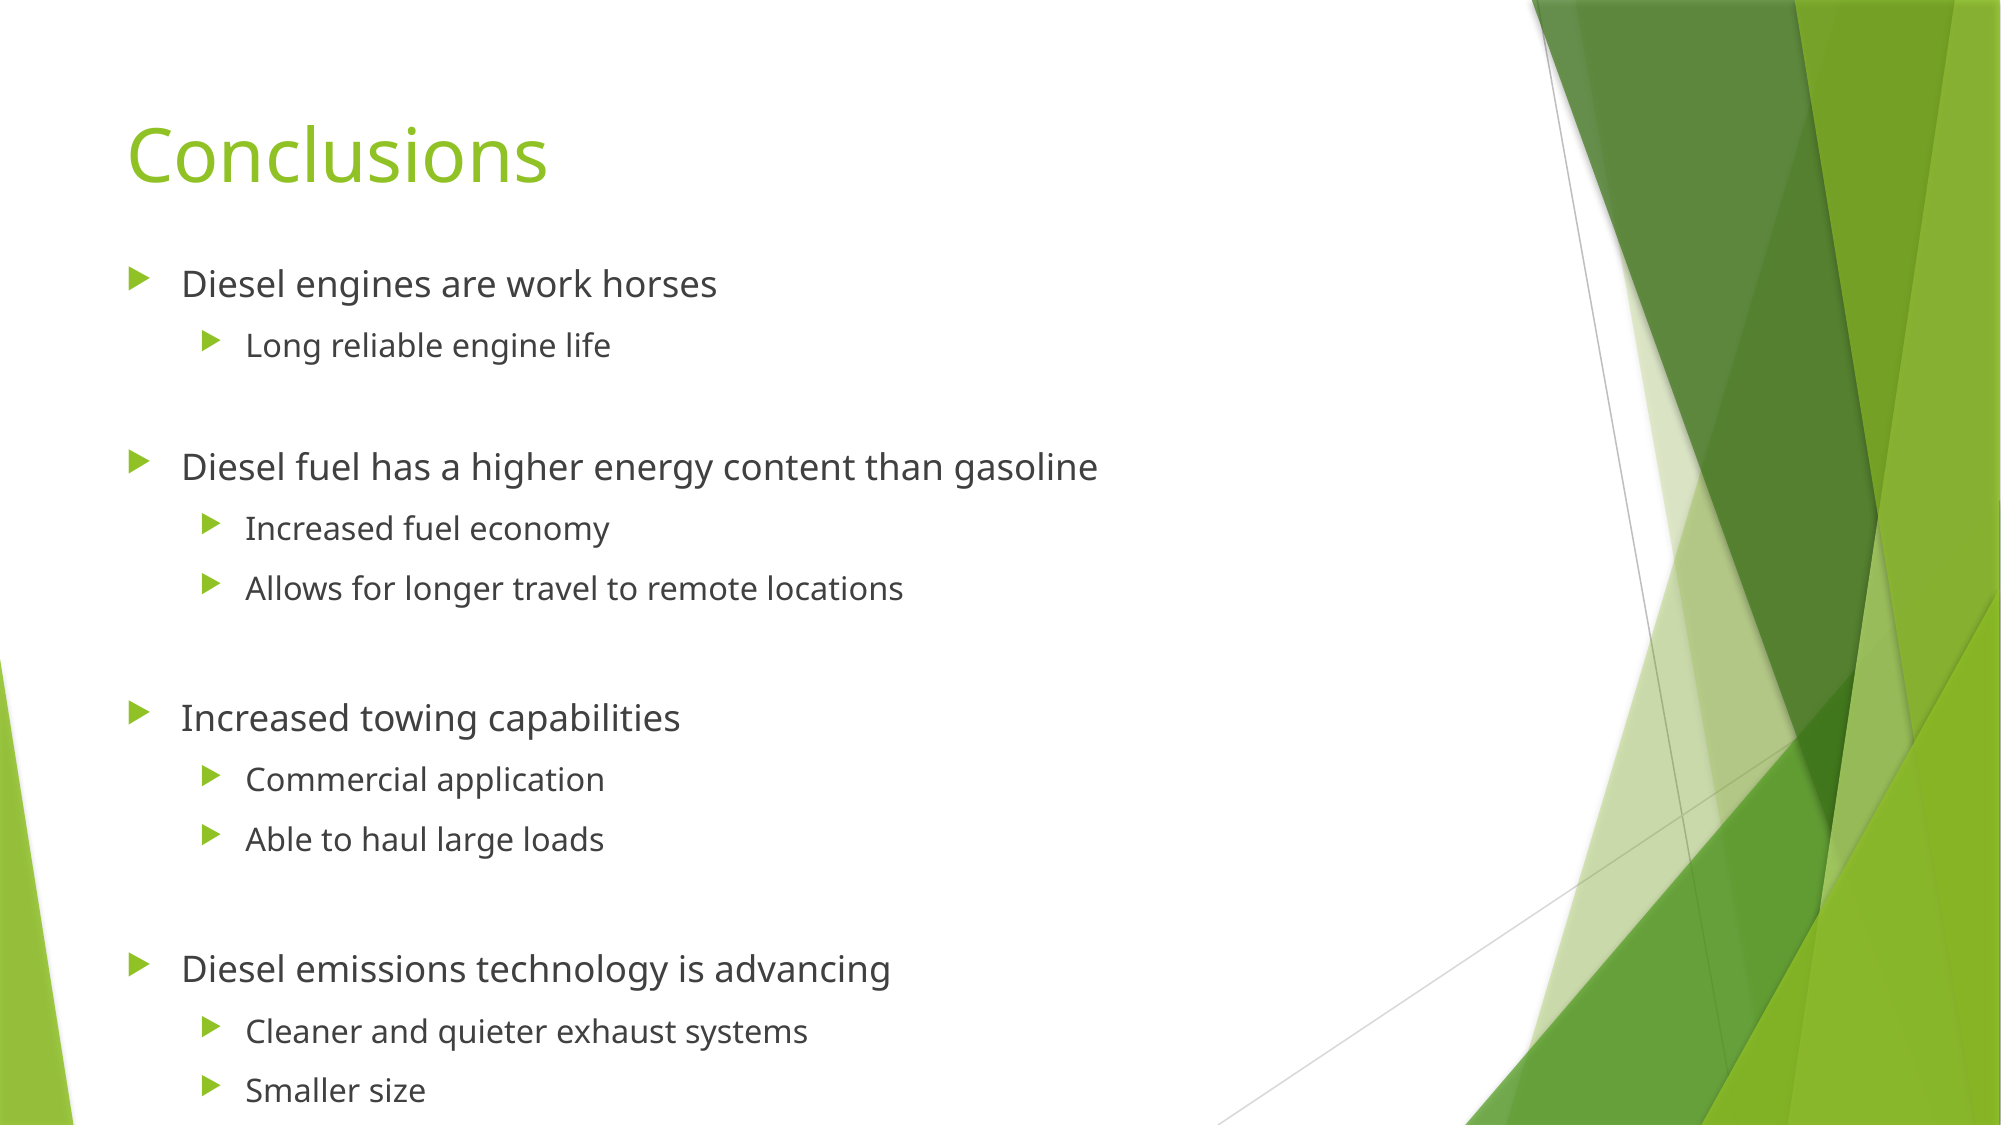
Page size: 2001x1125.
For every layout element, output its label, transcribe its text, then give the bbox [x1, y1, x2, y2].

list Diesel engines are work horses Long reliable engine life Diesel fuel has a higher energy content than gasoline Increased fuel economy Allows for longer travel to remote locations Increased towing capabilities Commercial application Able to haul large loads Diesel emissions technology is advancing Cleaner and quieter exhaust systems Smaller size [111, 252, 1522, 1125]
title Conclusions [111, 99, 1522, 252]
